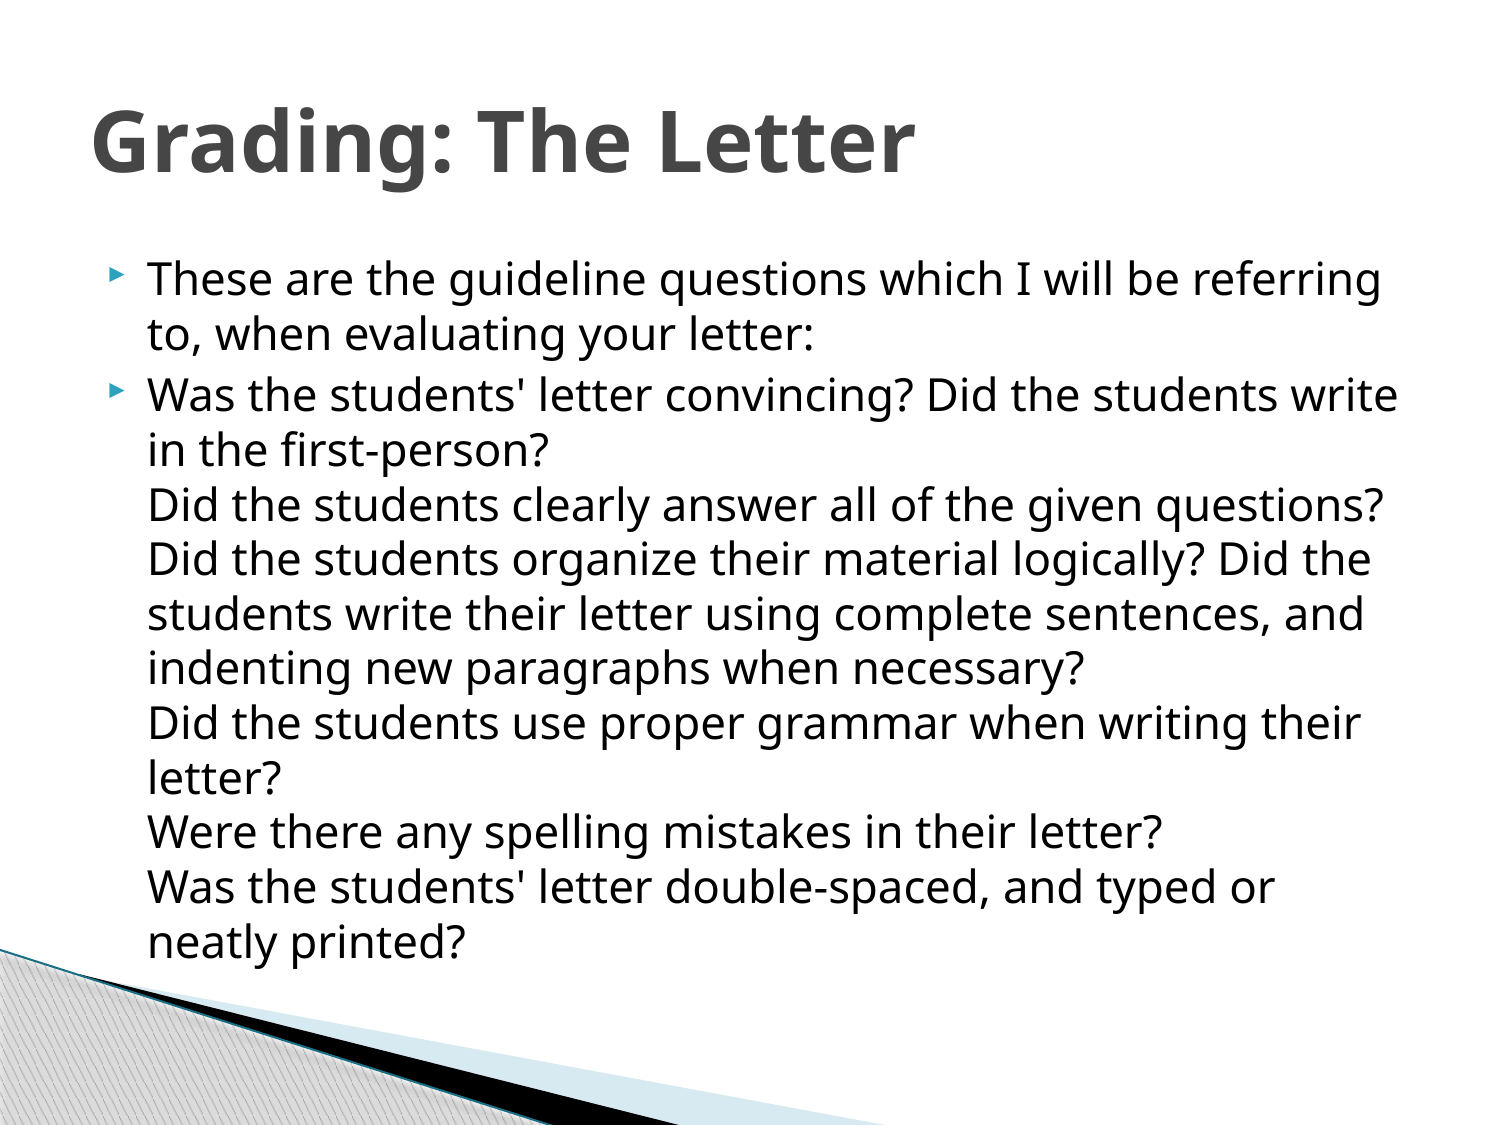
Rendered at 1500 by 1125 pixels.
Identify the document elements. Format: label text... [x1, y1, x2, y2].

list These are the guideline questions which I will be referring to, when evaluating your letter: Was the students' letter convincing? Did the students write in the first-person? Did the students clearly answer all of the given questions? Did the students organize their material logically? Did the students write their letter using complete sentences, and indenting new paragraphs when necessary? Did the students use proper grammar when writing their letter? Were there any spelling mistakes in their letter? Was the students' letter double-spaced, and typed or neatly printed? [75, 243, 1425, 986]
title Grading: The Letter [75, 45, 1425, 233]
